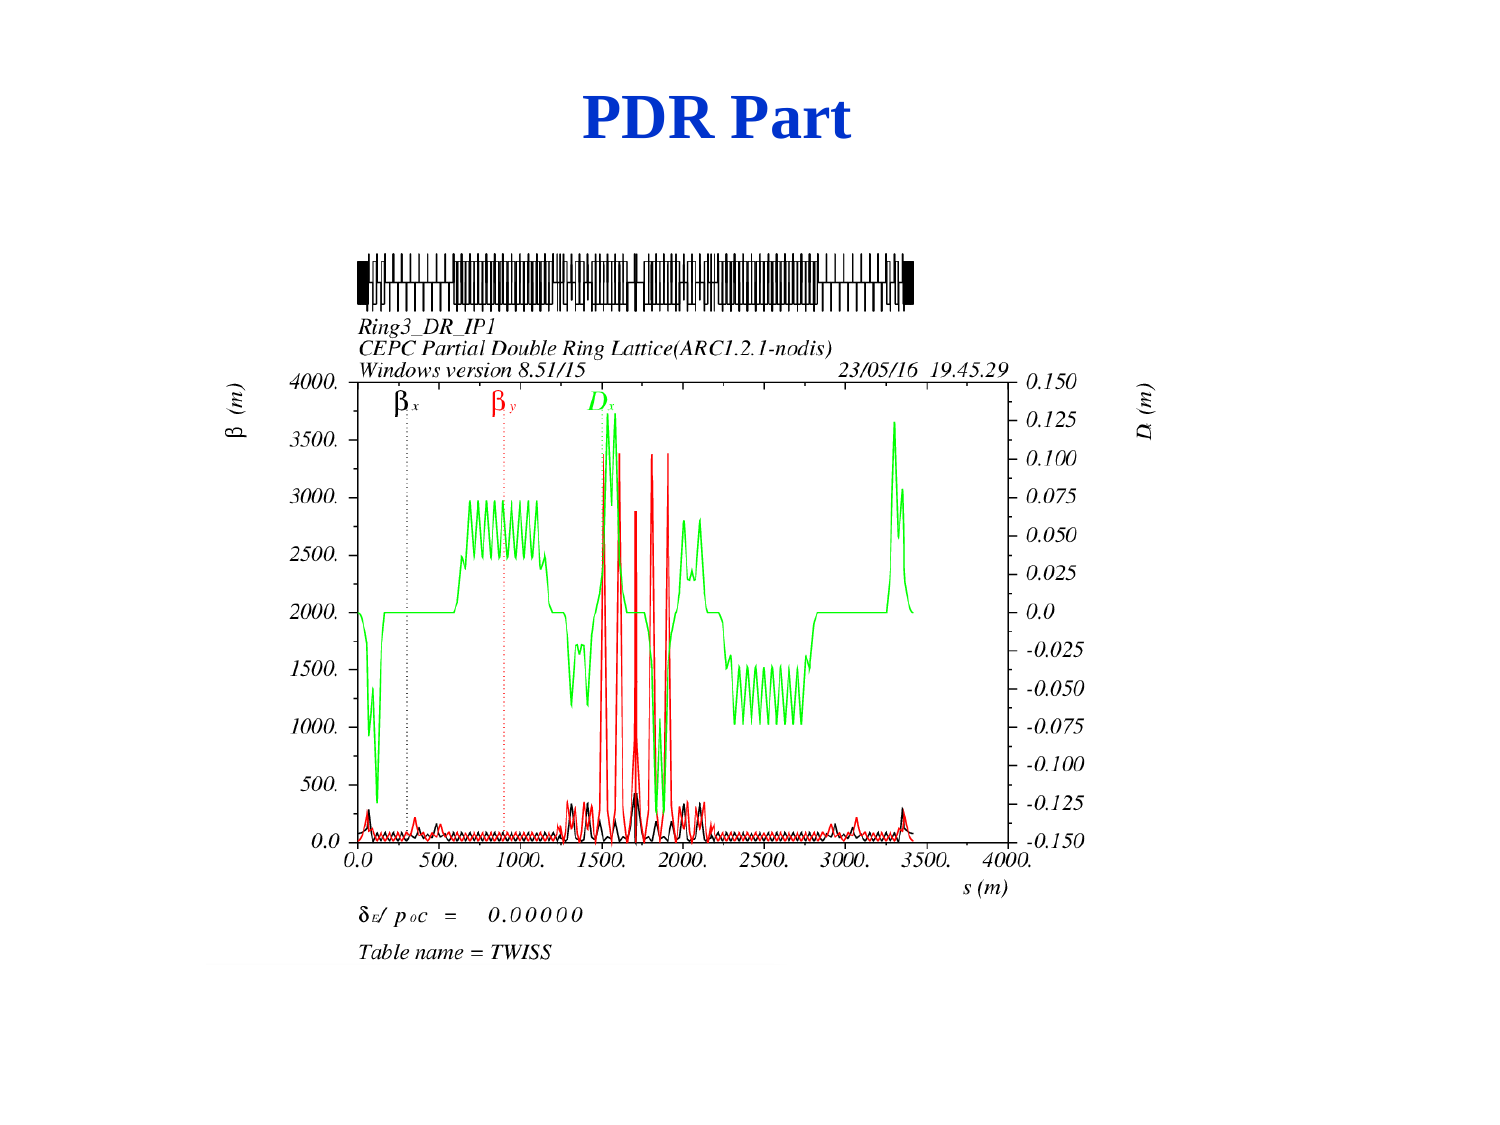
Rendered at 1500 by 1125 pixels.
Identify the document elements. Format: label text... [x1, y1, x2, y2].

picture [206, 243, 1187, 966]
text_box PDR Part [130, 66, 1306, 159]
